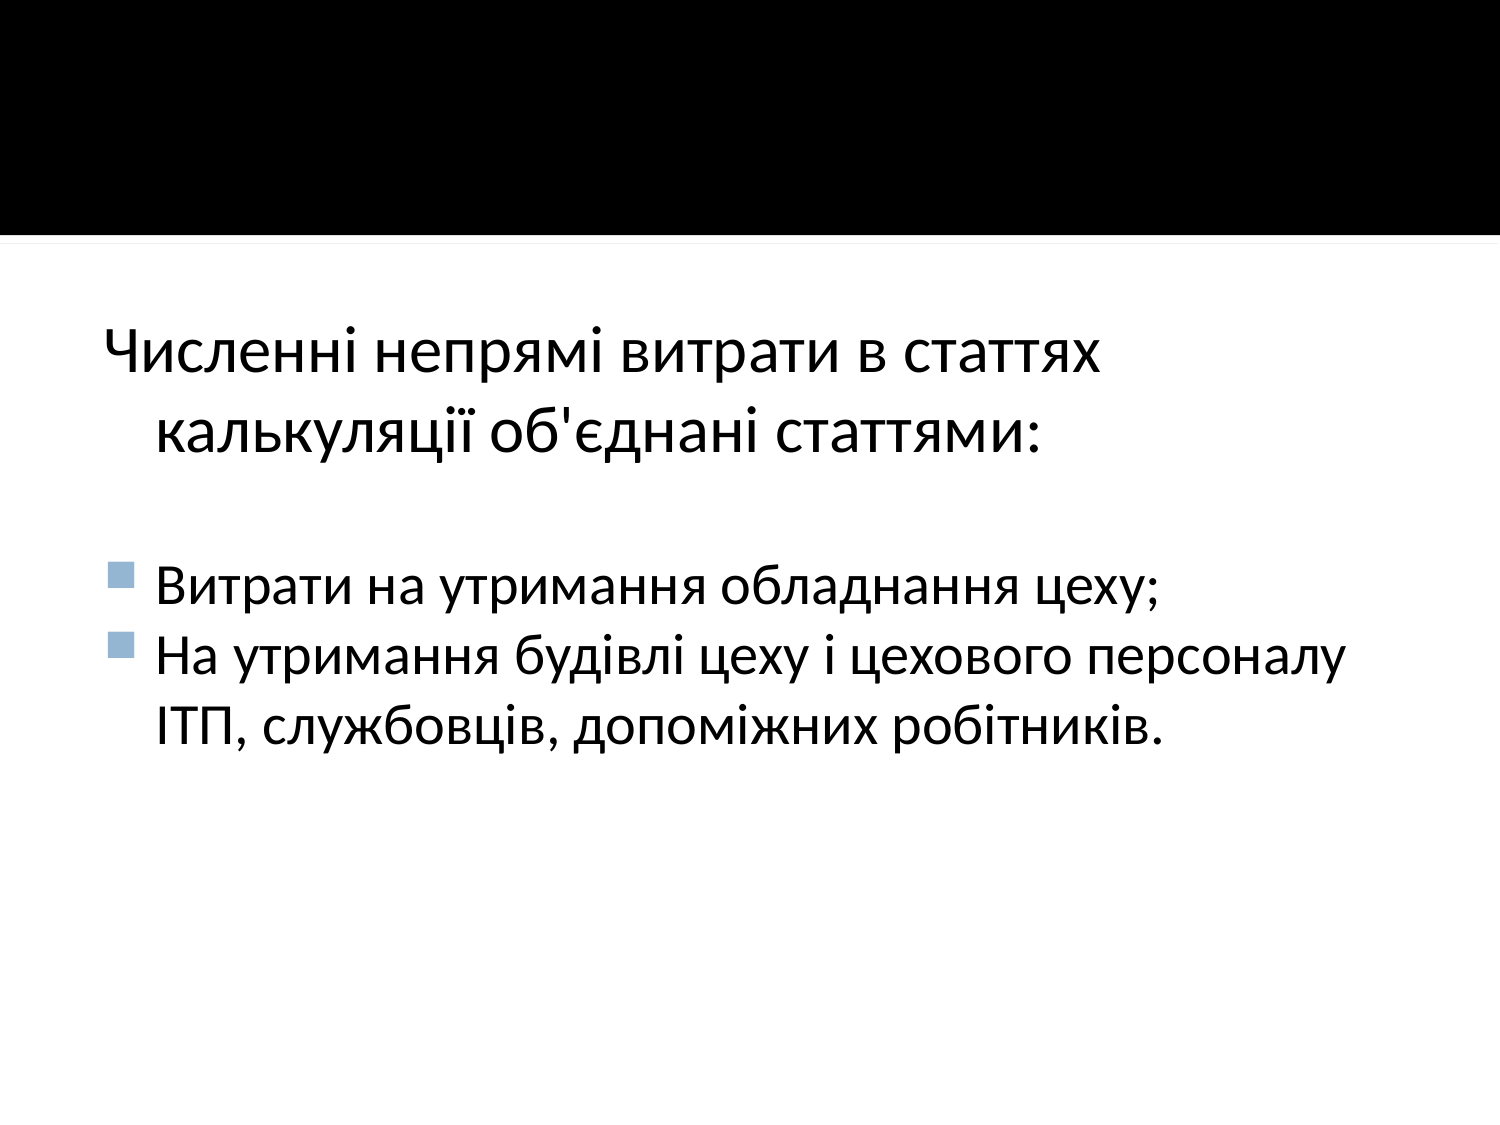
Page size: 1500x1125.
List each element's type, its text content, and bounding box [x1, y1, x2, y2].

text_box Численні непрямі витрати в статтях калькуляції об'єднані статтями: Витрати на утримання обладнання цеху; На утримання будівлі цеху і цехового персоналу ІТП, службовців, допоміжних робітників. [74, 291, 1425, 1050]
